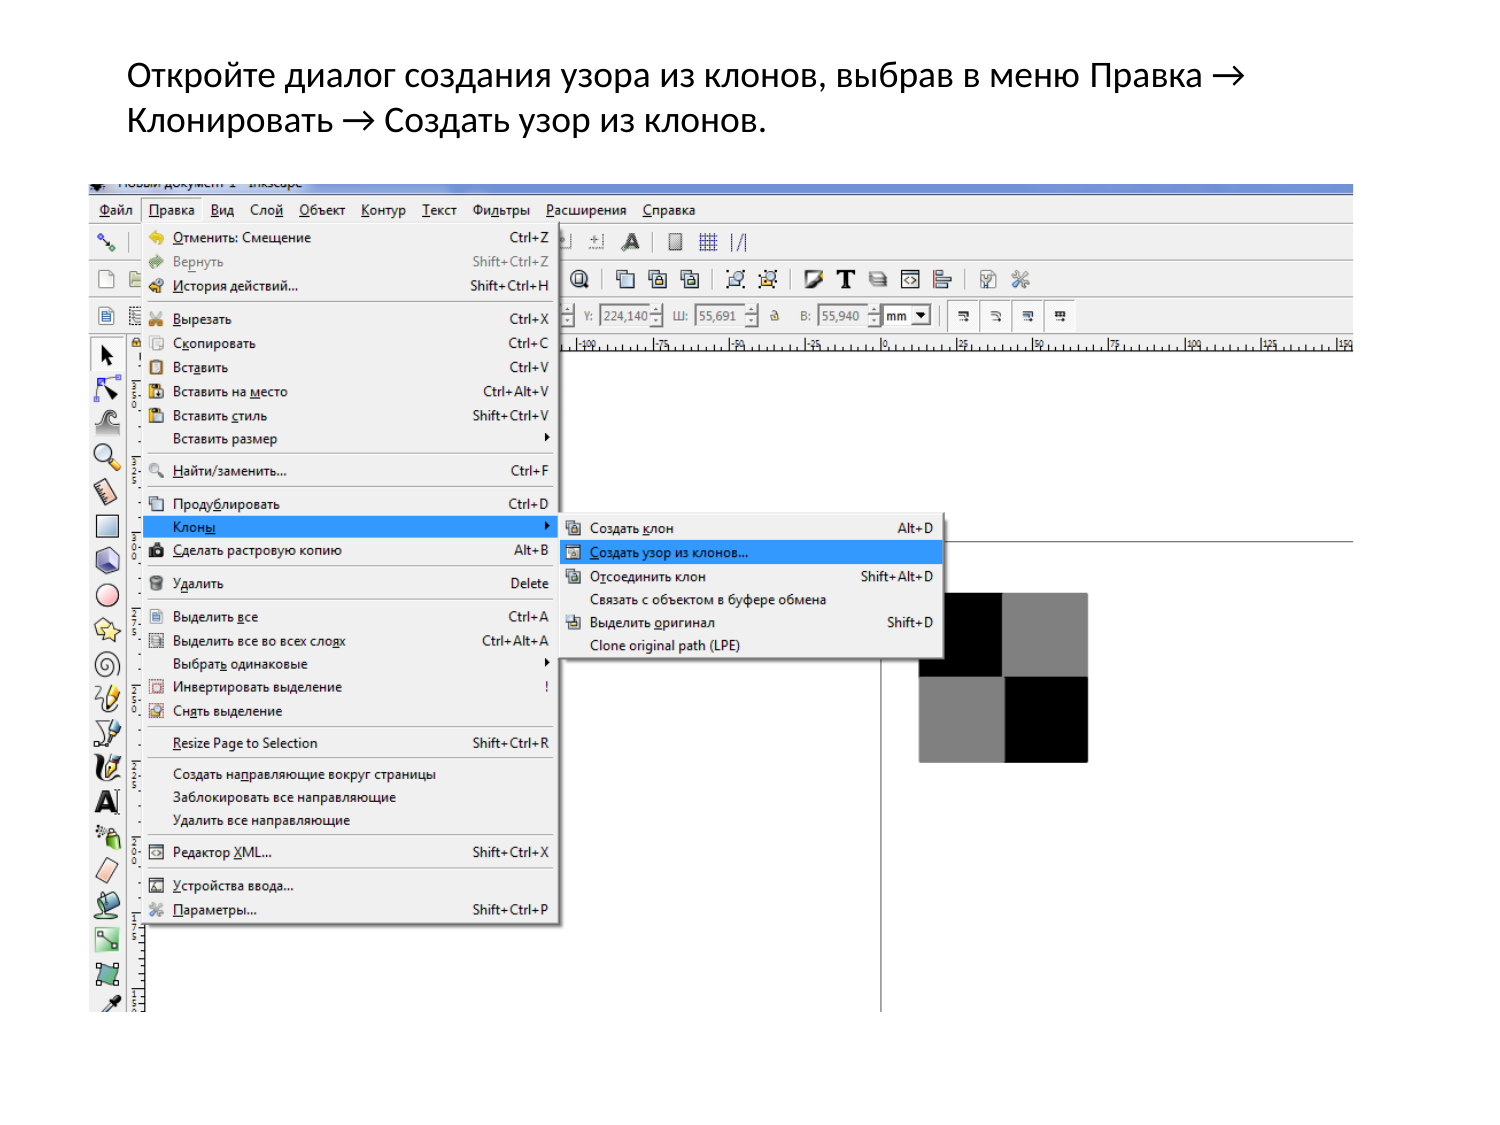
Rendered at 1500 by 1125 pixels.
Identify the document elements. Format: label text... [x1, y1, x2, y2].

picture [88, 184, 1354, 1012]
text_box Откройте диалог создания узора из клонов, выбрав в меню Правка → Клонировать → Создать узор из клонов. [112, 42, 1400, 148]
